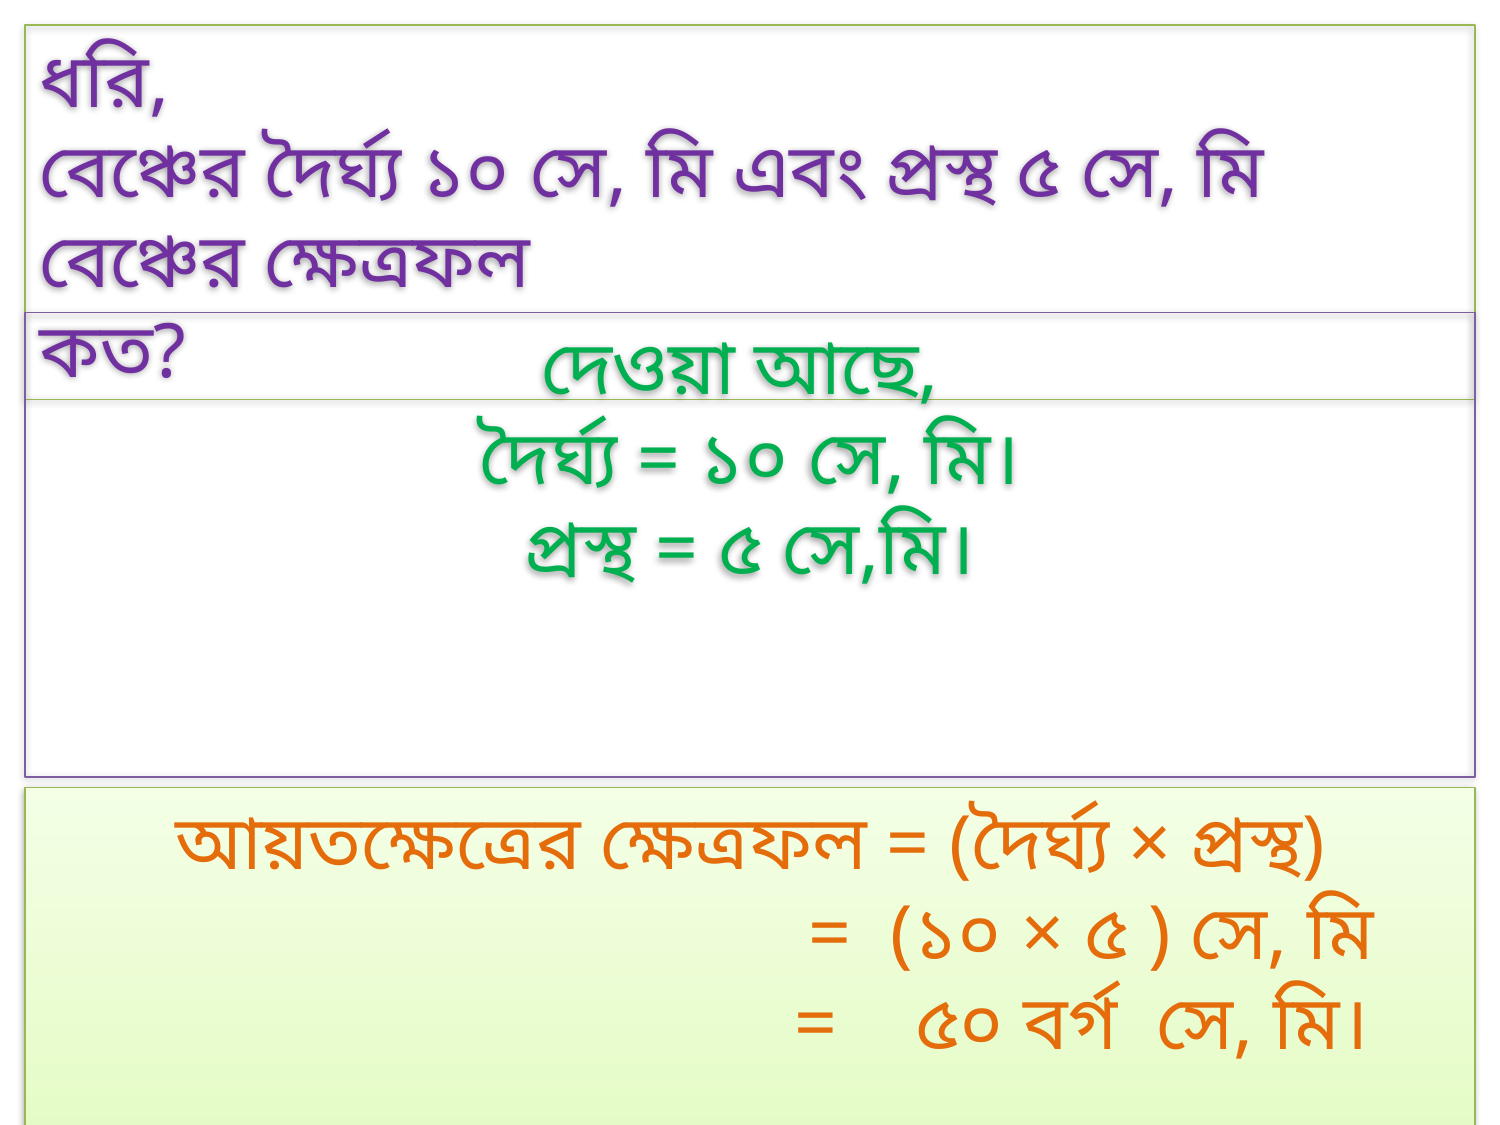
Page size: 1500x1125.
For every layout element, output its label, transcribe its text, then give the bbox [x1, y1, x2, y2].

text_box দেওয়া আছে, দৈর্ঘ্য = ১০ সে, মি। প্রস্থ = ৫ সে,মি। [24, 312, 1476, 778]
text_box ধরি, বেঞ্চের দৈর্ঘ্য ১০ সে, মি এবং প্রস্থ ৫ সে, মি বেঞ্চের ক্ষেত্রফল কত? [24, 24, 1476, 312]
text_box আয়তক্ষেত্রের ক্ষেত্রফল = (দৈর্ঘ্য × প্রস্থ) = (১০ × ৫ ) সে, মি = ৫০ বর্গ সে, মি। [24, 787, 1476, 1125]
